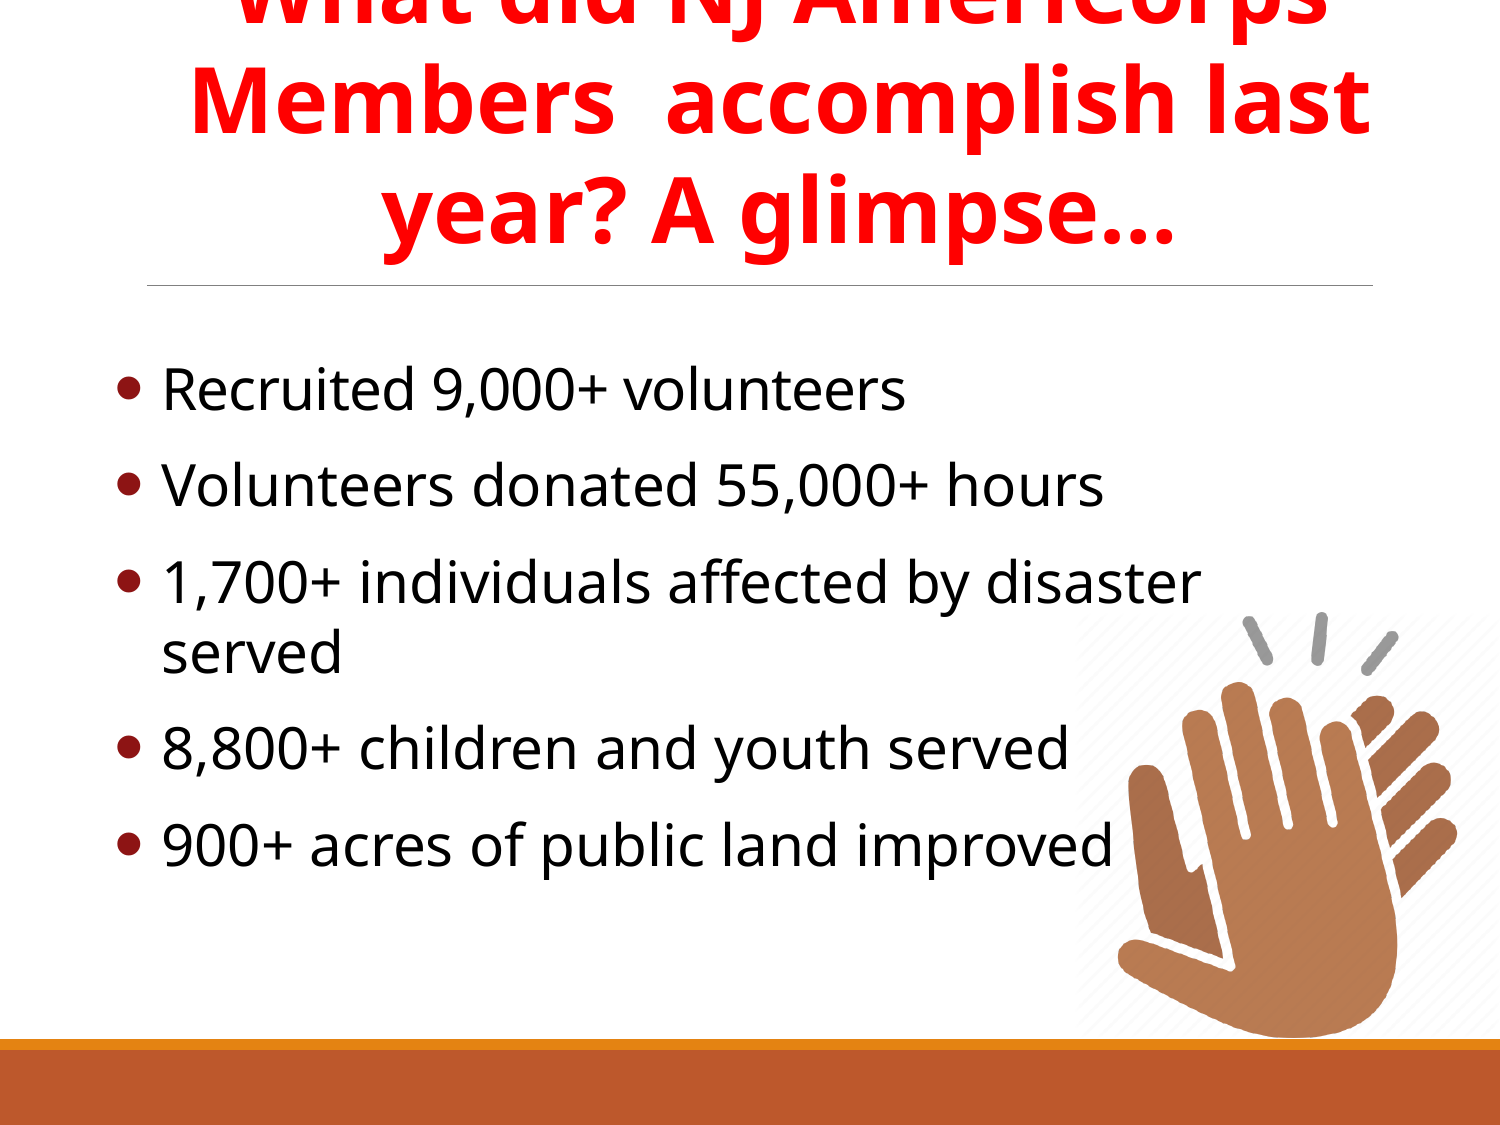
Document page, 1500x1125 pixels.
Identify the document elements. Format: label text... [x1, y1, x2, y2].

picture [1074, 611, 1500, 1039]
text_box Recruited 9,000+ volunteers Volunteers donated 55,000+ hours 1,700+ individuals affected by disaster served 8,800+ children and youth served 900+ acres of public land improved [112, 350, 1388, 975]
title What did NJ AmeriCorps Members accomplish last year? A glimpse… [61, 0, 1499, 262]
